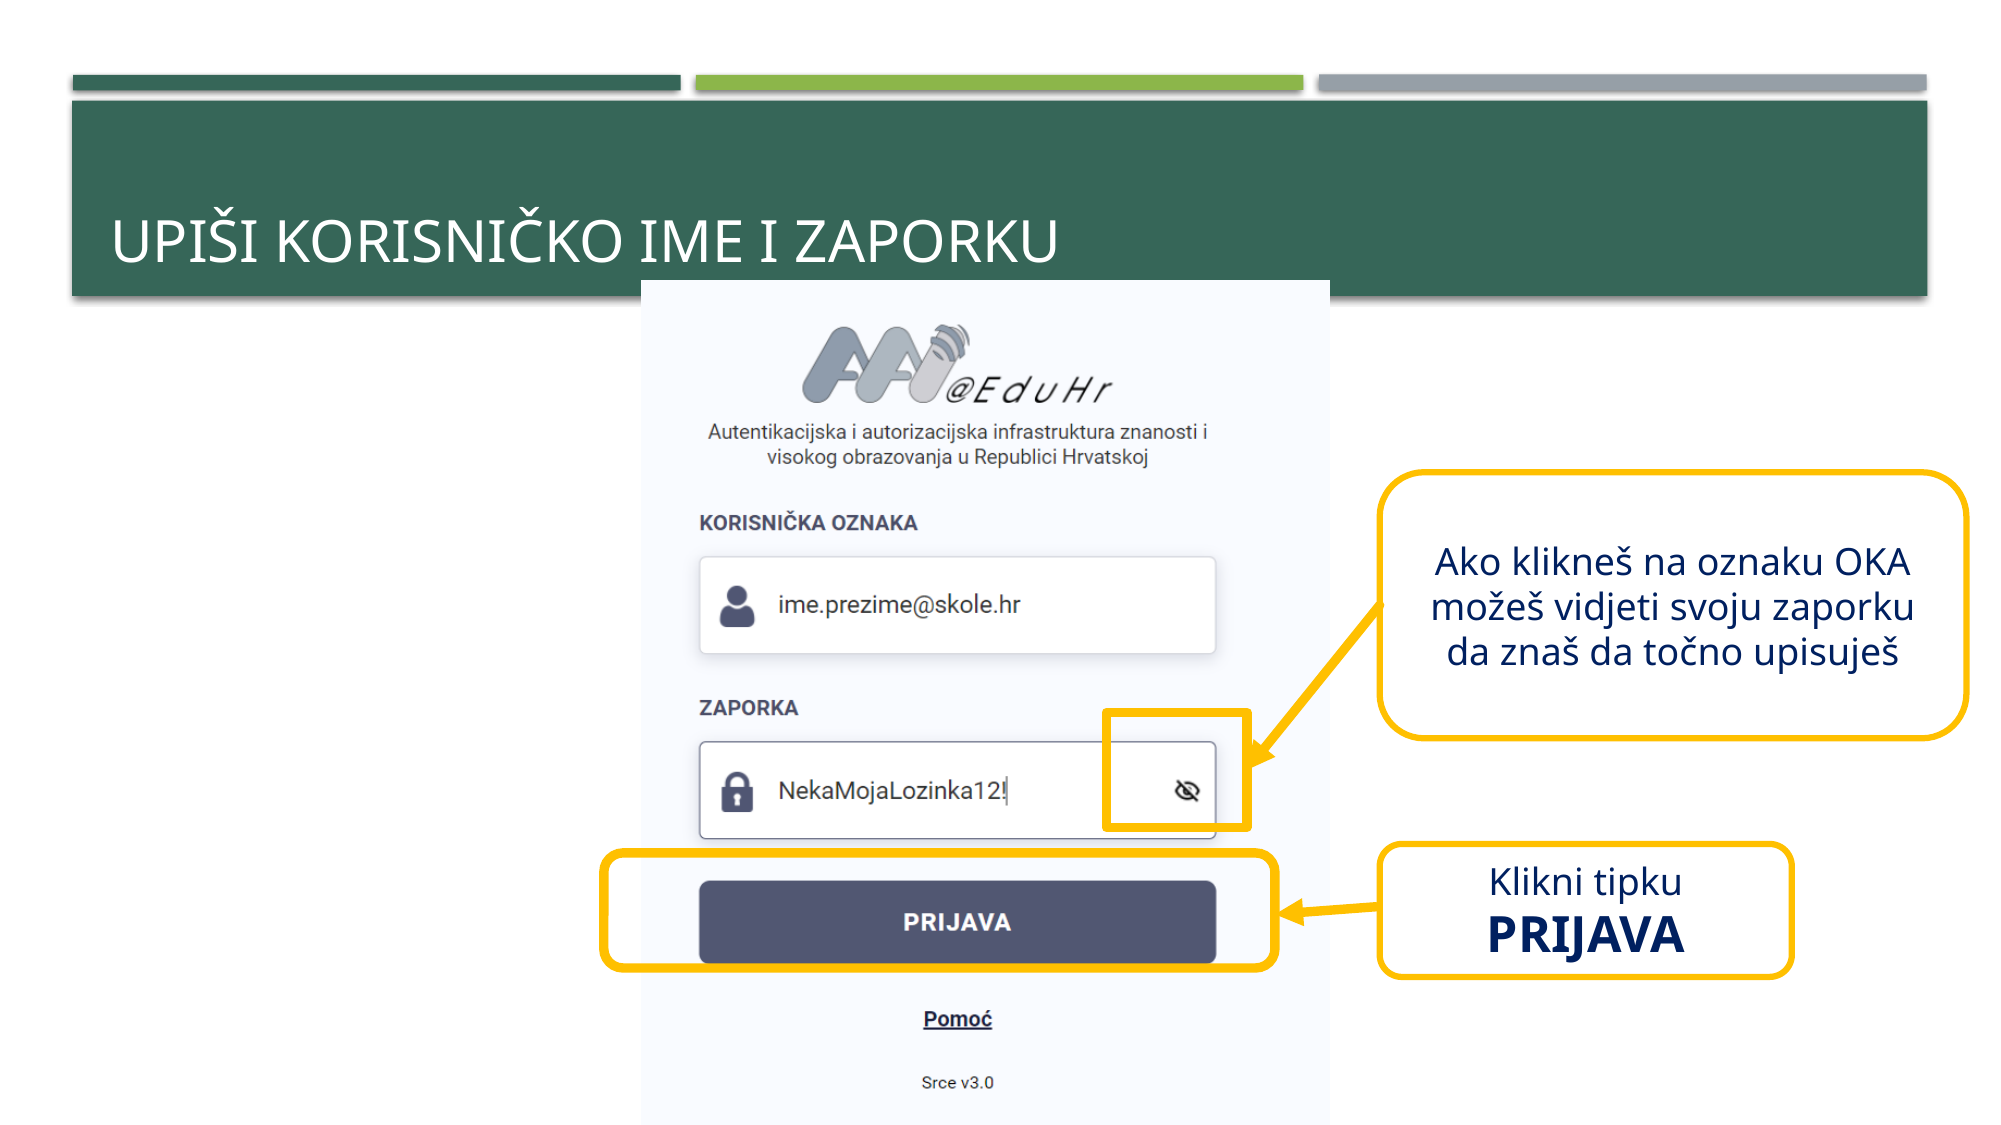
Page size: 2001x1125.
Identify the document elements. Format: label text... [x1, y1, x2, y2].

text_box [1246, 604, 1381, 771]
text_box [601, 851, 635, 970]
text_box Klikni tipku PRIJAVA [1377, 842, 1794, 979]
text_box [1274, 906, 1377, 915]
title Upiši korisničko ime i zaporku [95, 115, 1905, 282]
text_box Ako klikneš na oznaku OKA možeš vidjeti svoju zaporku da znaš da točno upisuješ [1377, 470, 1969, 741]
picture [640, 280, 1330, 1125]
